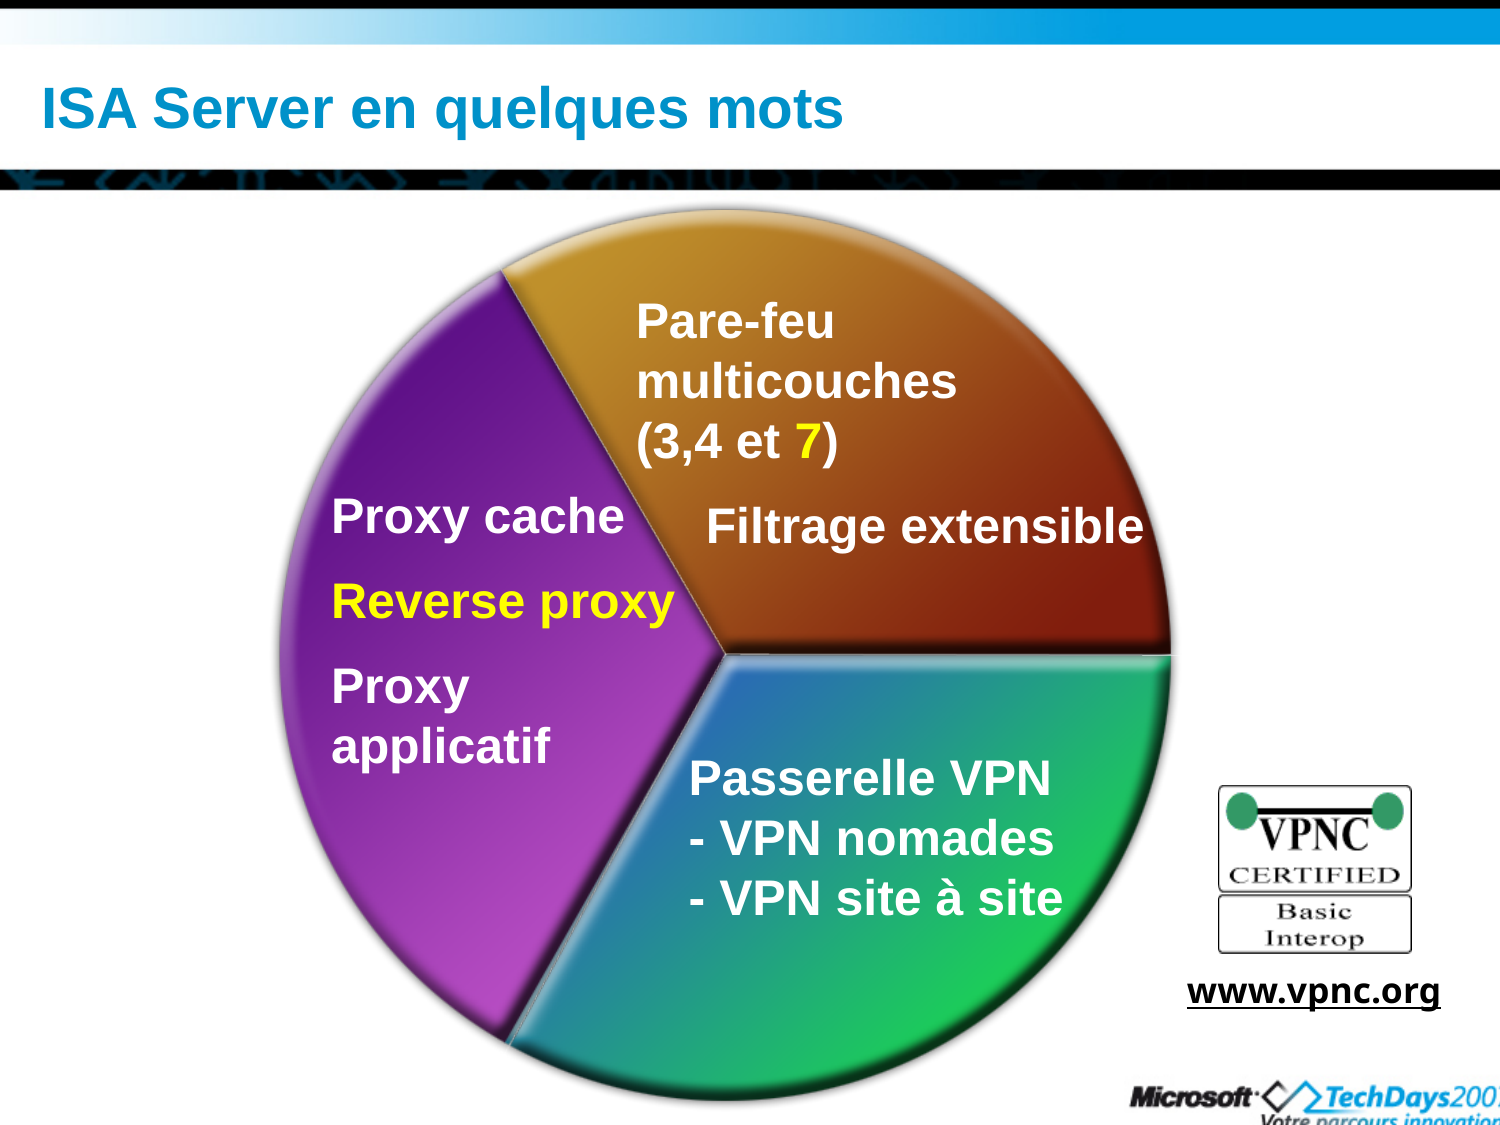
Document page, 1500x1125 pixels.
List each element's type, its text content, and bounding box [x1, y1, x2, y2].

text_box www.vpnc.org [1189, 960, 1477, 1025]
title ISA Server en quelques mots [40, 54, 1391, 155]
picture [0, 0, 1500, 1125]
